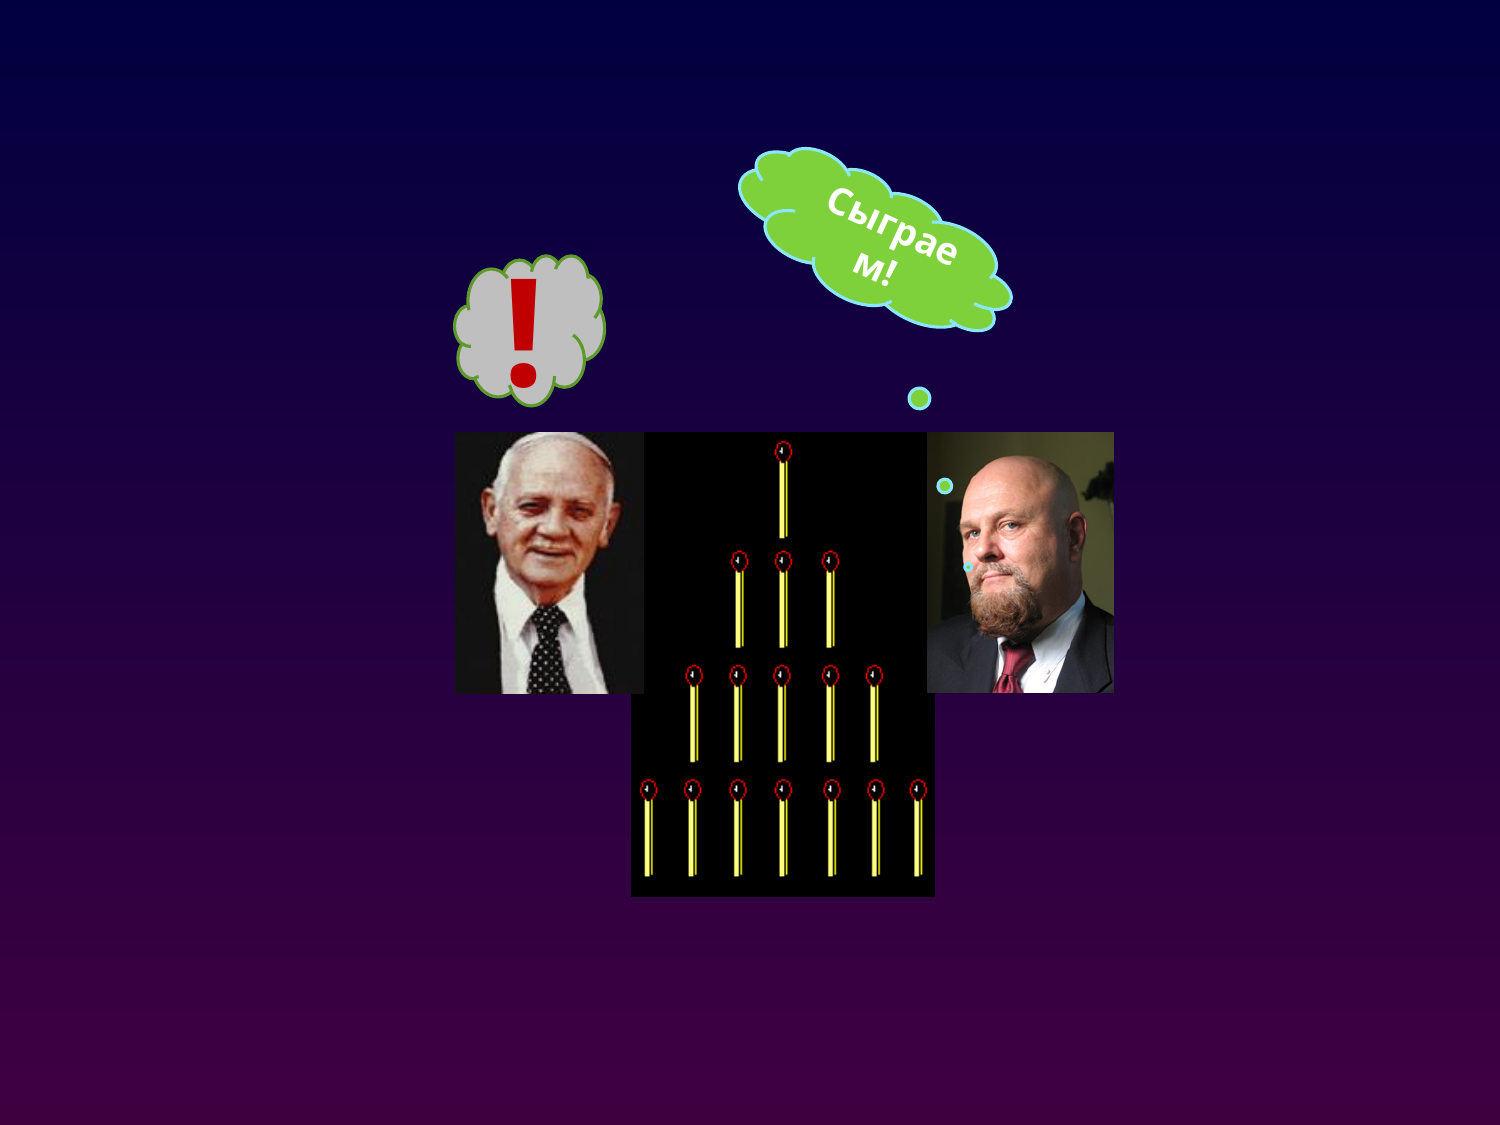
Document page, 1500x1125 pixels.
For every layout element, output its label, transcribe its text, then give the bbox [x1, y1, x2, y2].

text_box Сыграем! [907, 386, 932, 411]
picture [454, 432, 645, 694]
text_box Сыграем! [737, 146, 1013, 333]
picture [926, 432, 1114, 693]
text_box ! [452, 254, 607, 408]
picture [631, 432, 936, 897]
